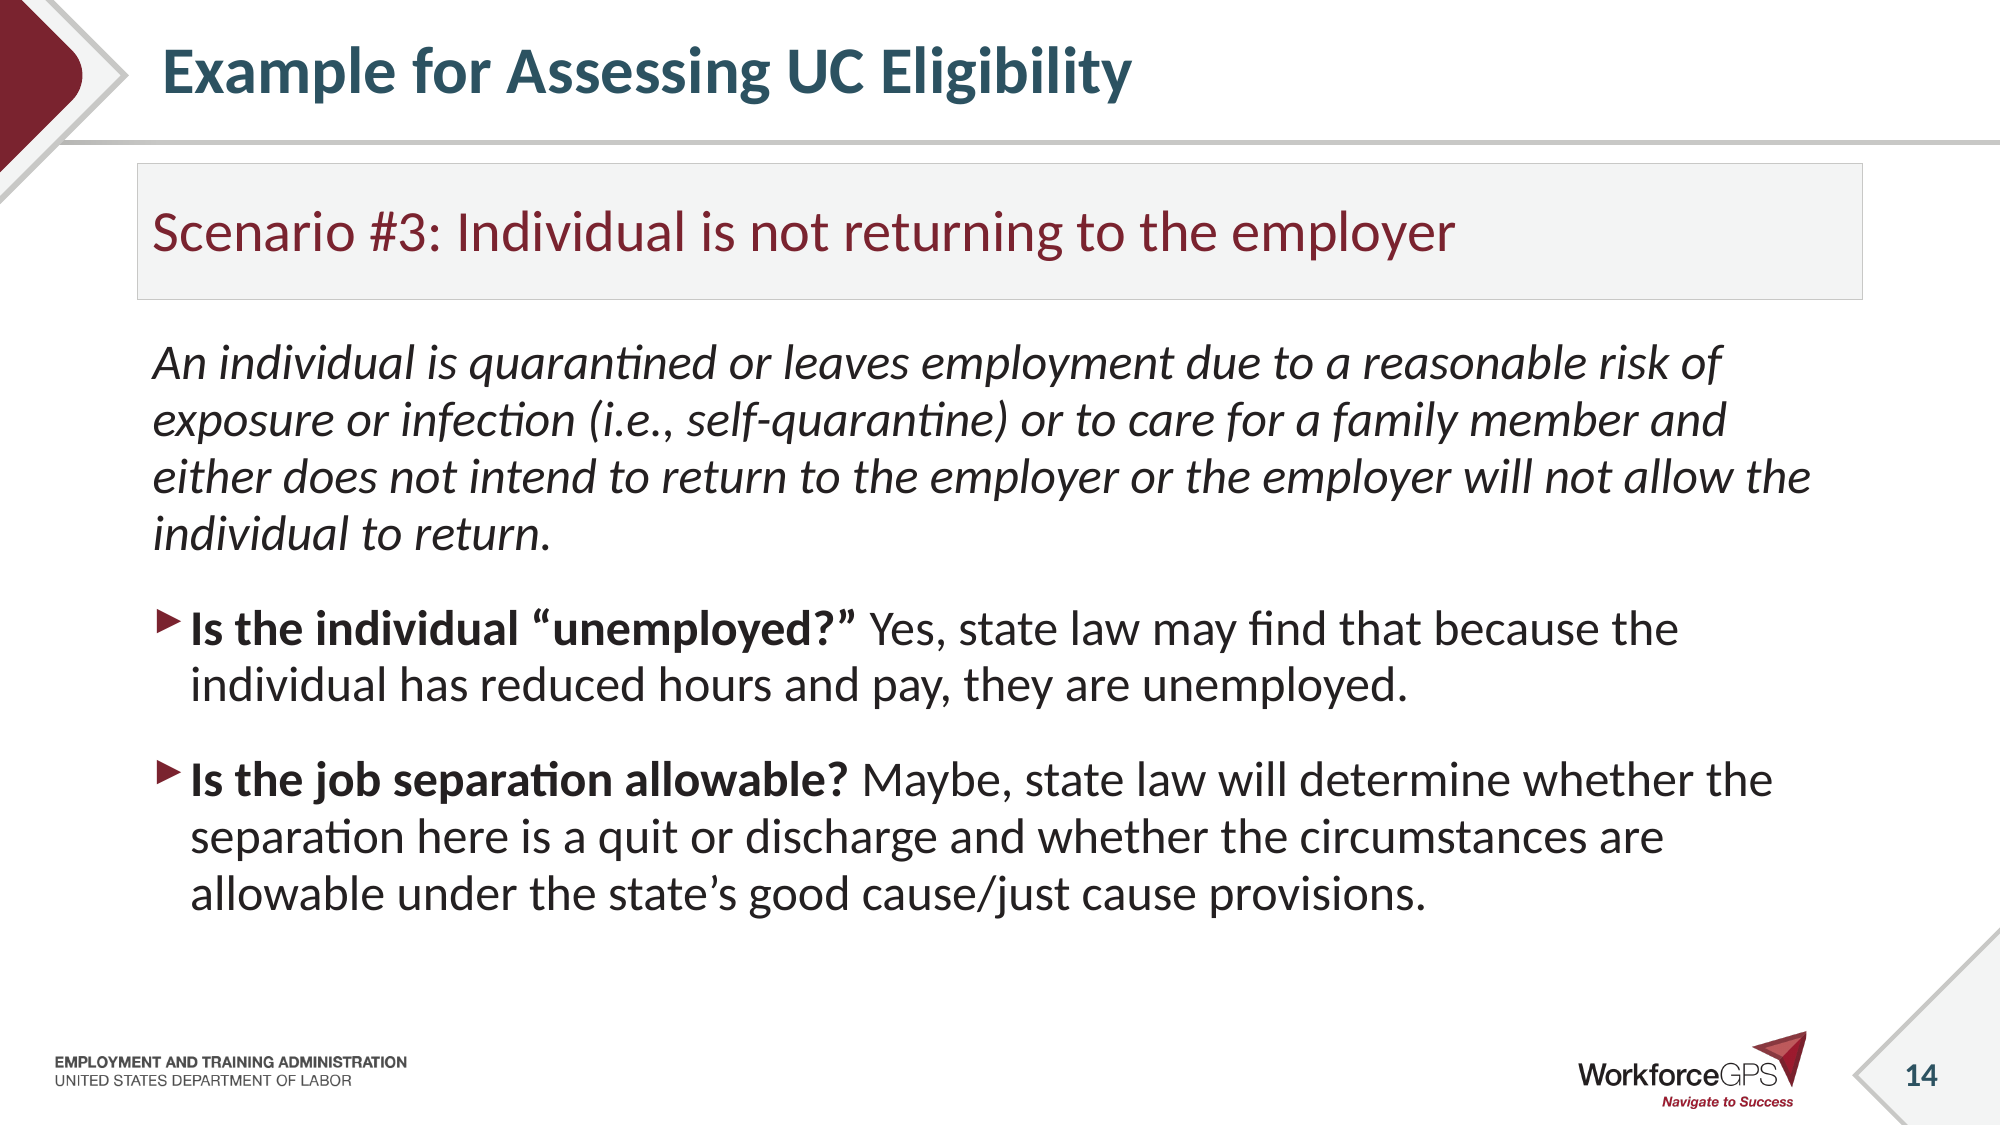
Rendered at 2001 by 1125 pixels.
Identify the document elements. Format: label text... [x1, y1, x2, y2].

title Example for Assessing UC Eligibility [132, 7, 1950, 137]
list An individual is quarantined or leaves employment due to a reasonable risk of exposure or infection (i.e., self-quarantine) or to care for a family member and either does not intend to return to the employer or the employer will not allow the individual to return. Is the individual “unemployed?” Yes, state law may find that because the individual has reduced hours and pay, they are unemployed. Is the job separation allowable? Maybe, state law will determine whether the separation here is a quit or discharge and whether the circumstances are allowable under the state’s good cause/just cause provisions. [137, 326, 1863, 1016]
list Scenario #3: Individual is not returning to the employer [137, 163, 1863, 300]
slide_number 14 [1867, 1042, 1975, 1103]
